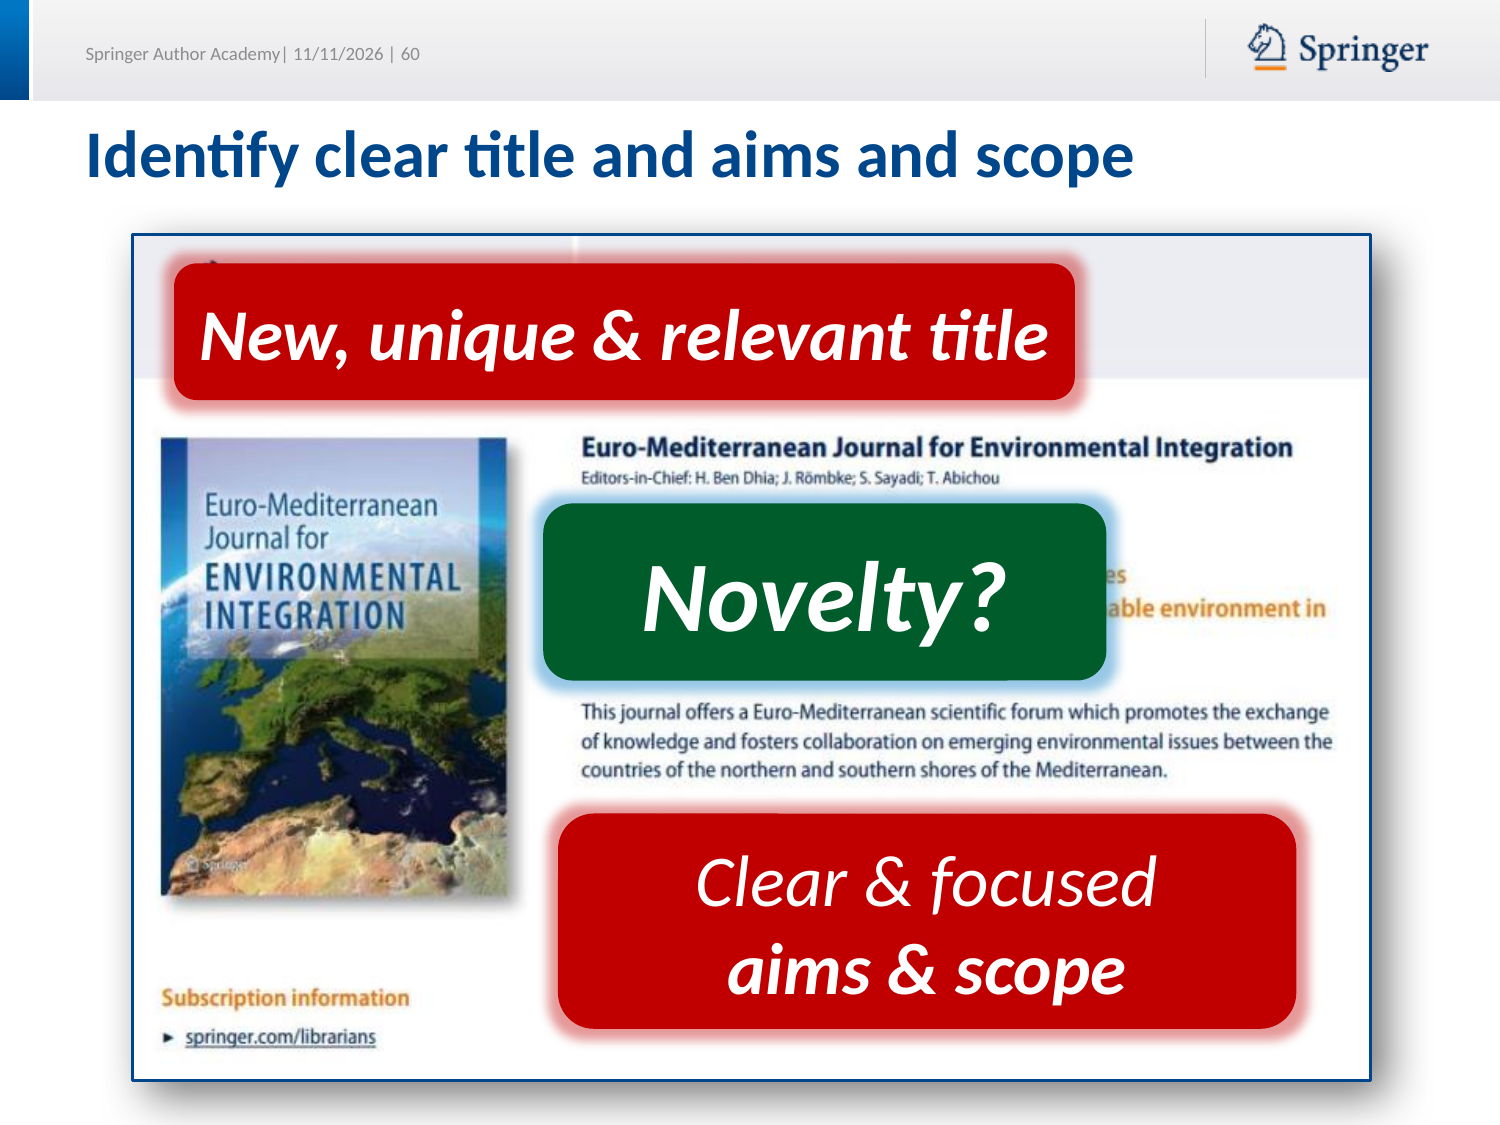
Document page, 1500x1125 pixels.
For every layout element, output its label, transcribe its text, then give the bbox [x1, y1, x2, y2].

title Identify clear title and aims and scope [85, 119, 1474, 170]
picture [133, 235, 1370, 1080]
picture [33, 0, 1500, 101]
